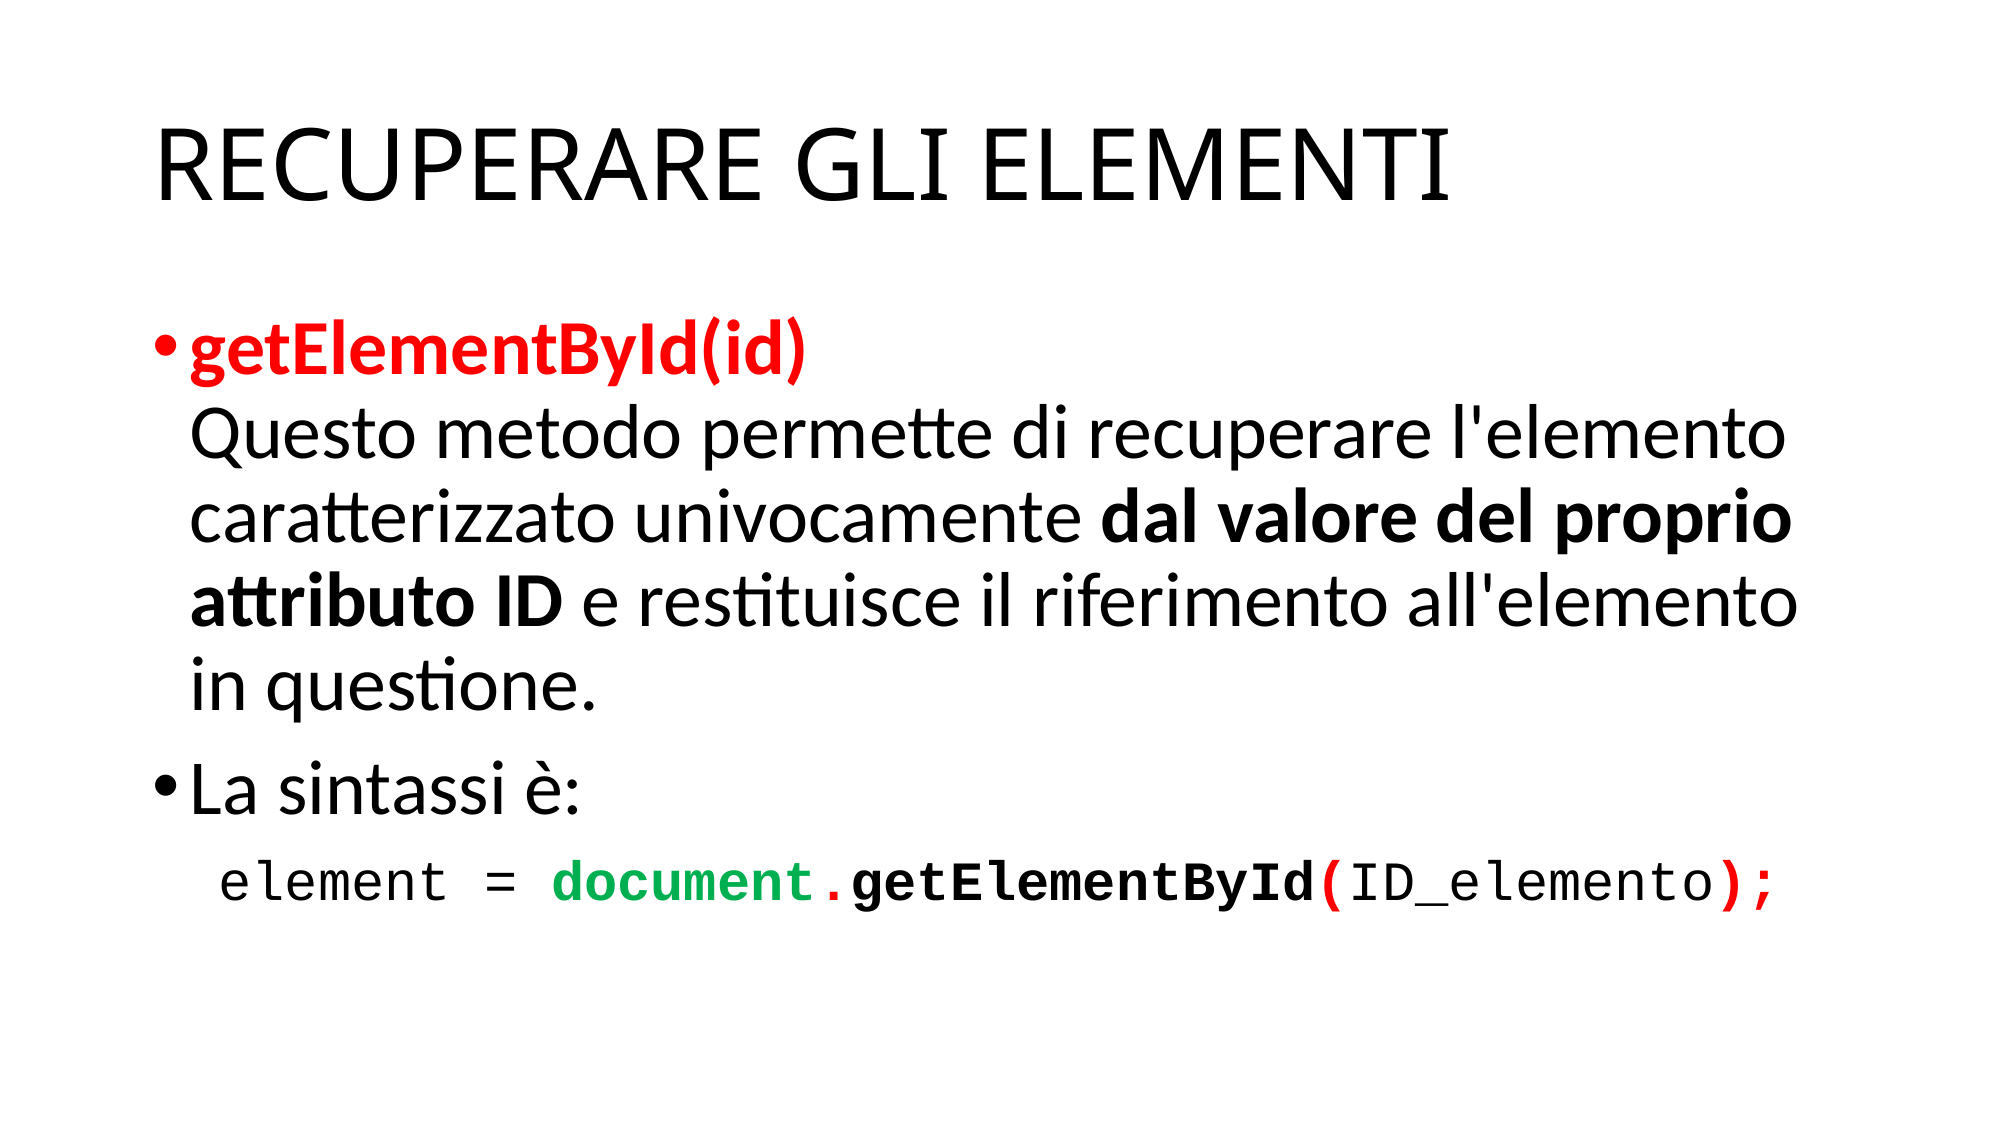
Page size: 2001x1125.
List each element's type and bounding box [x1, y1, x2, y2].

list [137, 299, 1863, 1014]
title [137, 59, 1863, 278]
